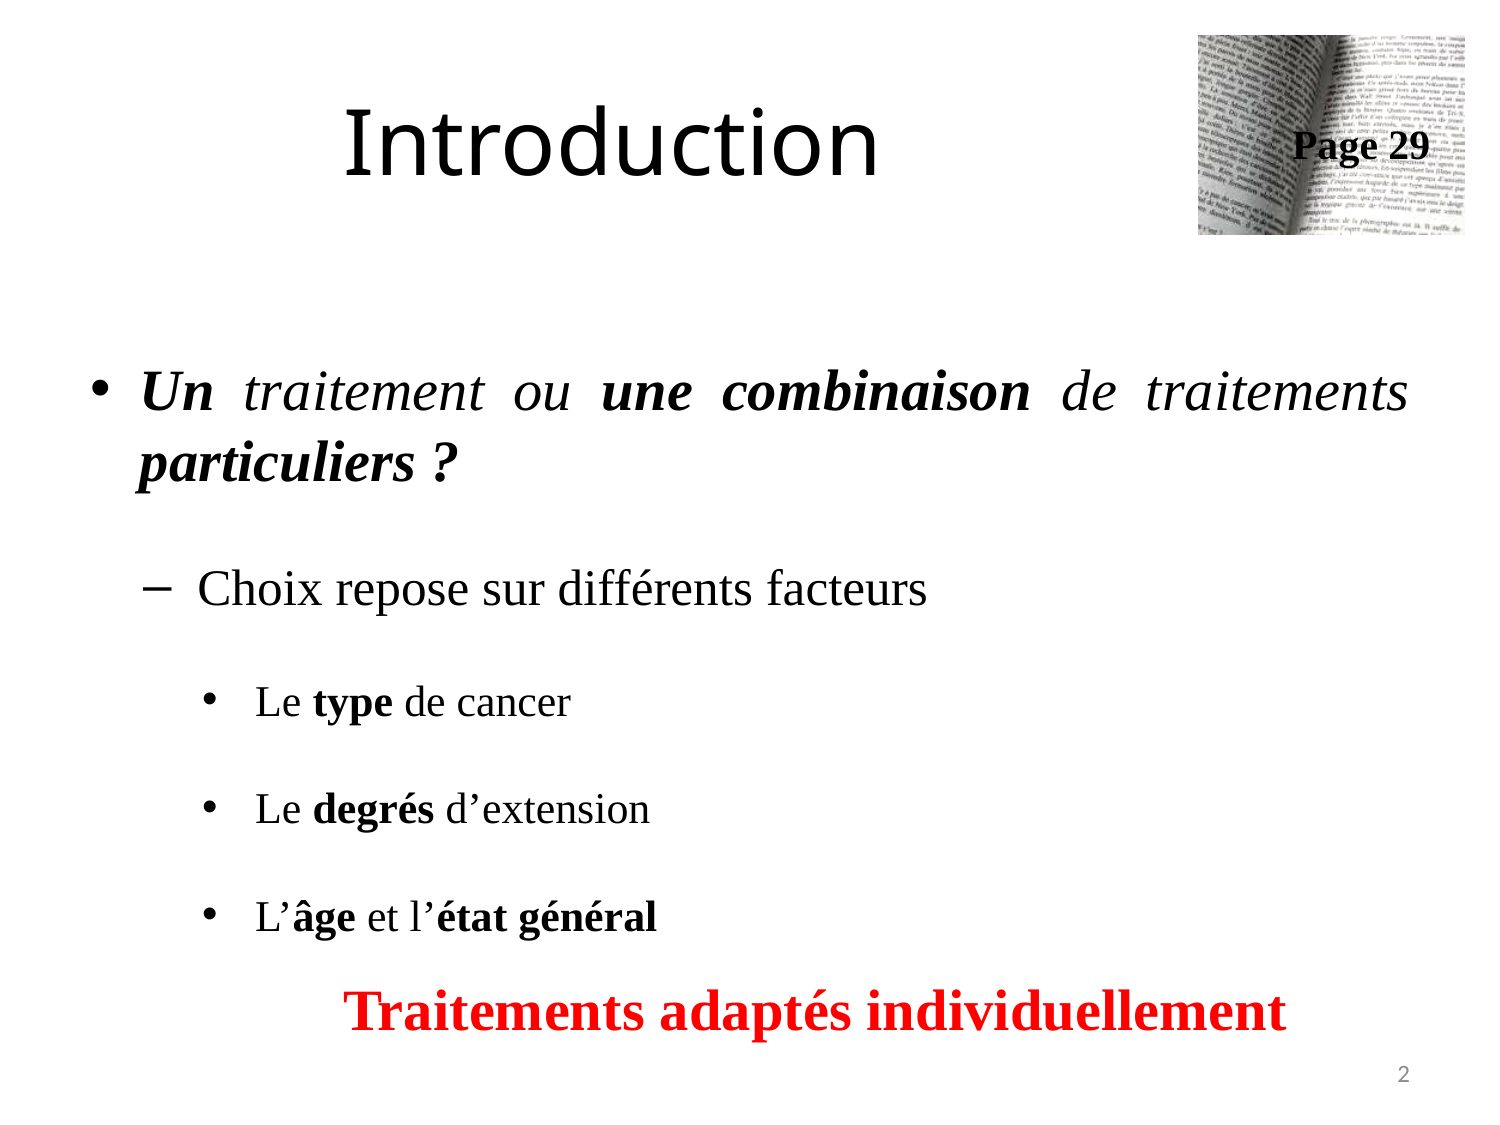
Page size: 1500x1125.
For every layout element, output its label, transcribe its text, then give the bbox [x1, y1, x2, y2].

picture [1198, 34, 1466, 235]
slide_number 2 [1074, 1042, 1425, 1103]
text_box Page 29 [1470, 110, 1477, 175]
list Un traitement ou une combinaison de traitements particuliers ? Choix repose sur différents facteurs Le type de cancer Le degrés d’extension L’âge et l’état général Traitements adaptés individuellement [75, 262, 1425, 1059]
title Introduction [75, 45, 1176, 233]
